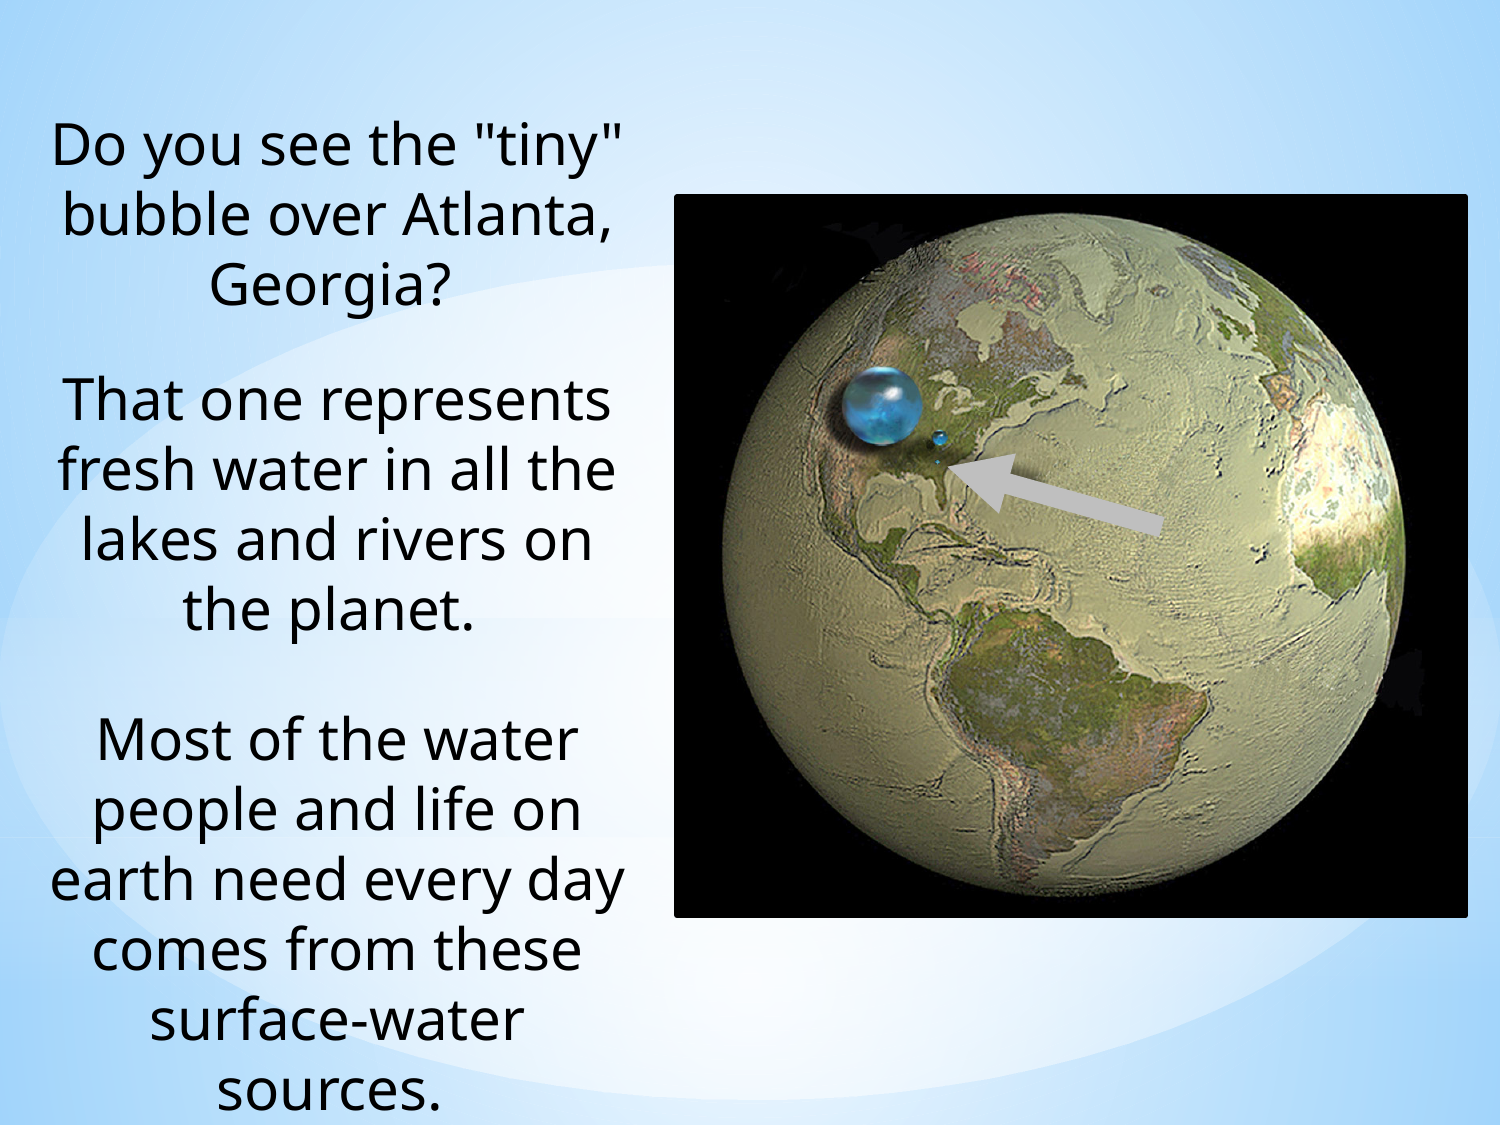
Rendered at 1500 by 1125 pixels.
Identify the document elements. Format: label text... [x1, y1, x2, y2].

picture [679, 199, 1463, 913]
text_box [946, 466, 1163, 528]
text_box Do you see the "tiny" bubble over Atlanta, Georgia? That one represents fresh water in all the lakes and rivers on the planet. Most of the water people and life on earth need every day comes from these surface-water sources. [24, 99, 650, 1125]
